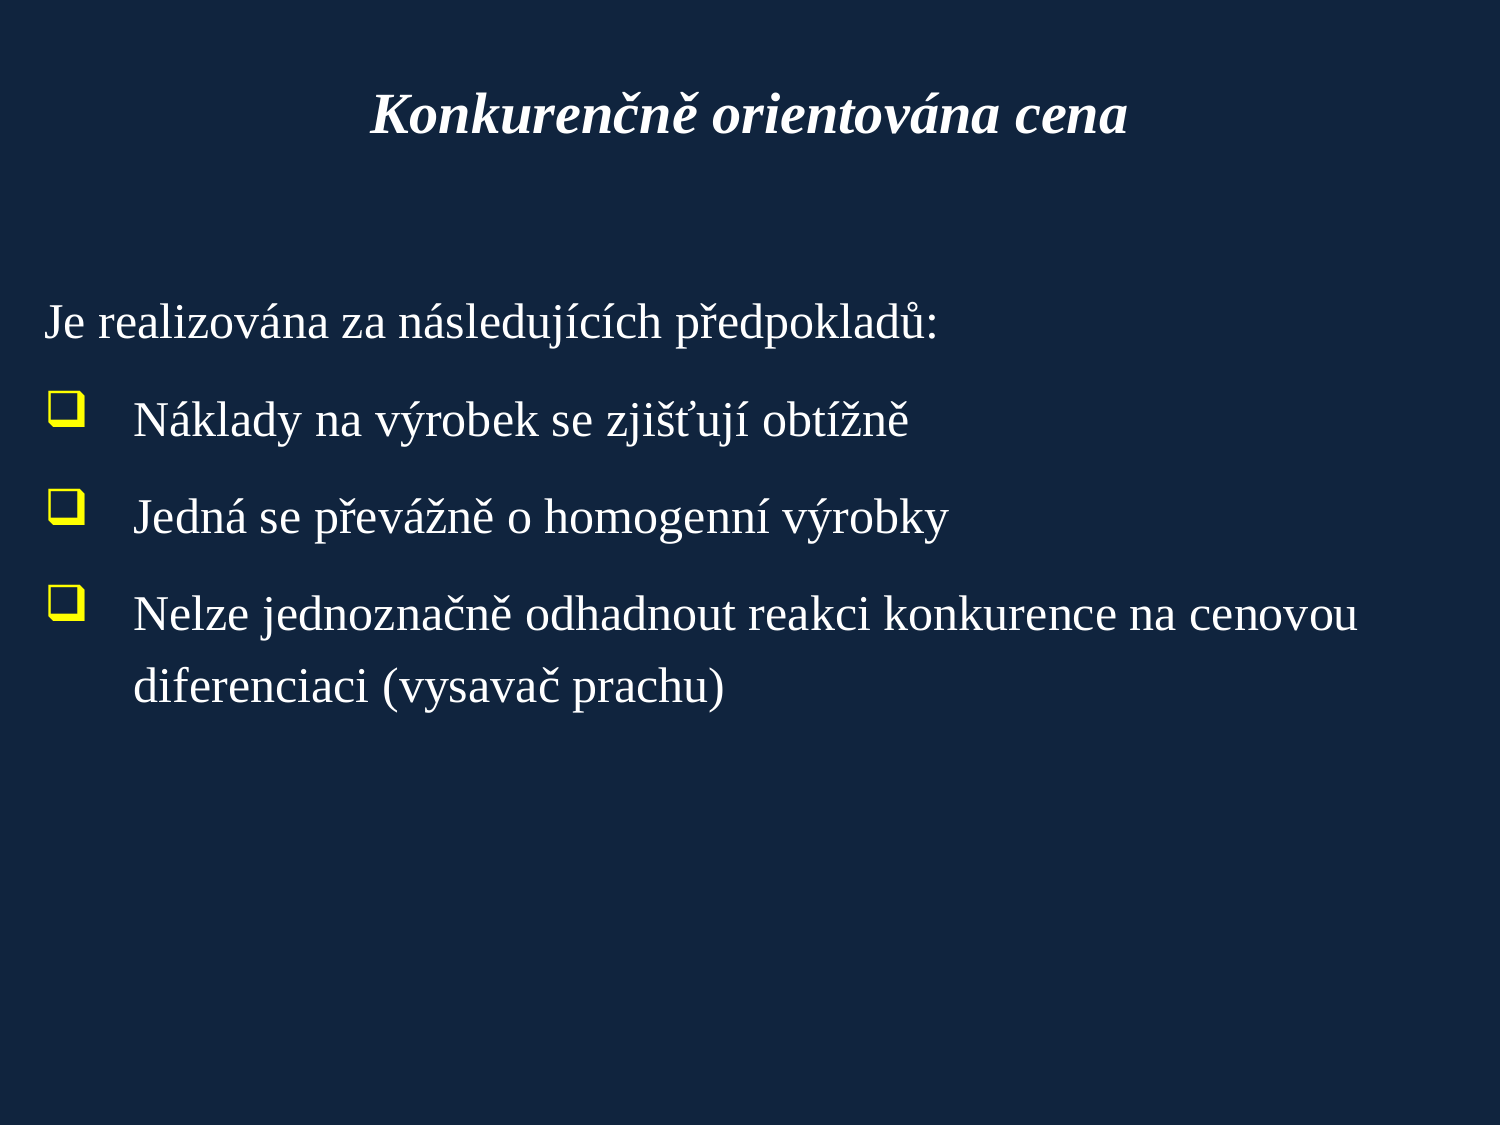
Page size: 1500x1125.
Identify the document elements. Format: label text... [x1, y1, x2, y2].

title Konkurenčně orientována cena [74, 44, 1426, 177]
list Je realizována za následujících předpokladů: Náklady na výrobek se zjišťují obtížně Jedná se převážně o homogenní výrobky Nelze jednoznačně odhadnout reakci konkurence na cenovou diferenciaci (vysavač prachu) [29, 269, 1483, 1064]
